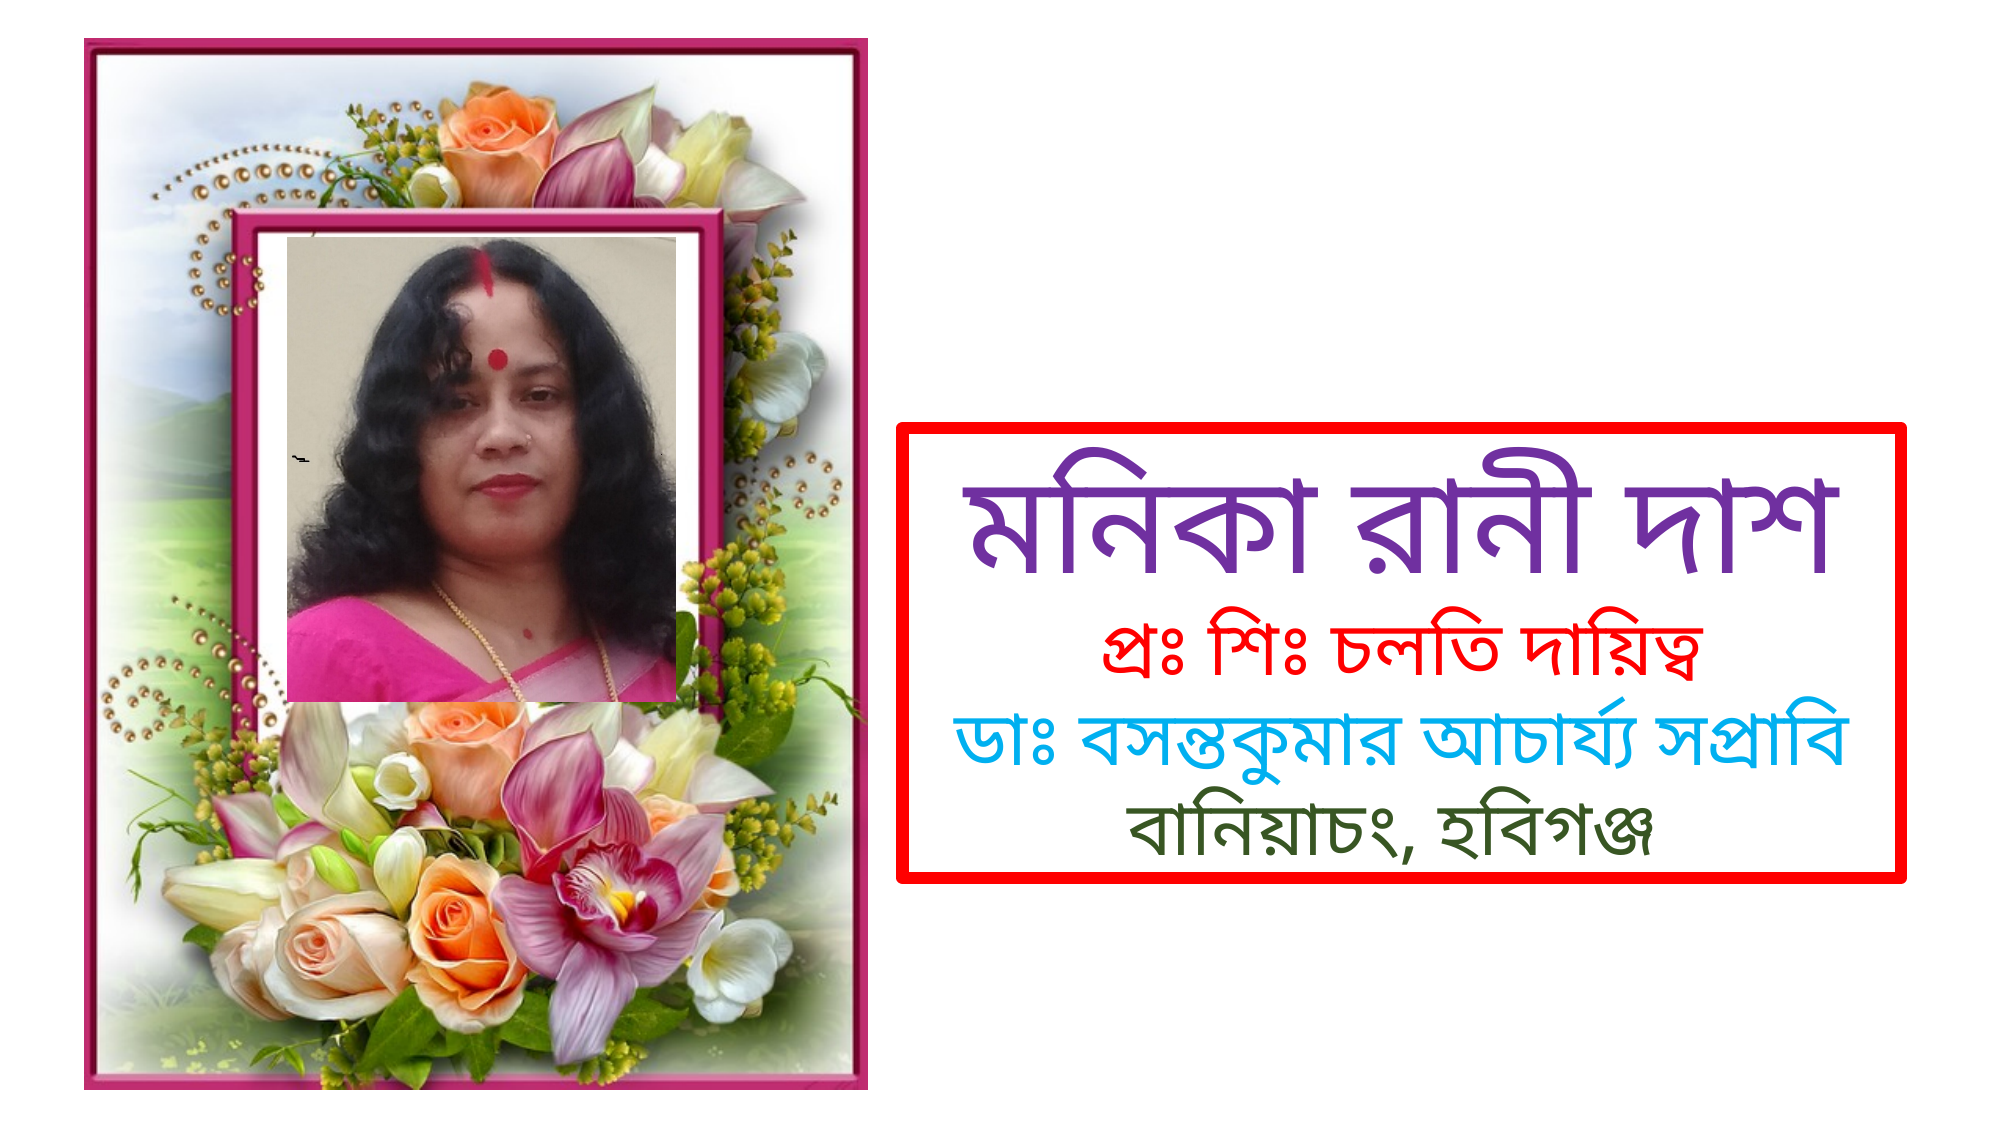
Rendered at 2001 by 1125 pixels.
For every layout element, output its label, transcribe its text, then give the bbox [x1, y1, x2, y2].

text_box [84, 38, 868, 1090]
text_box মনিকা রানী দাশ প্রঃ শিঃ চলতি দায়িত্ব ডাঃ বসন্তকুমার আচার্য্য সপ্রাবি বানিয়াচং, হবিগঞ্জ [902, 428, 1901, 878]
